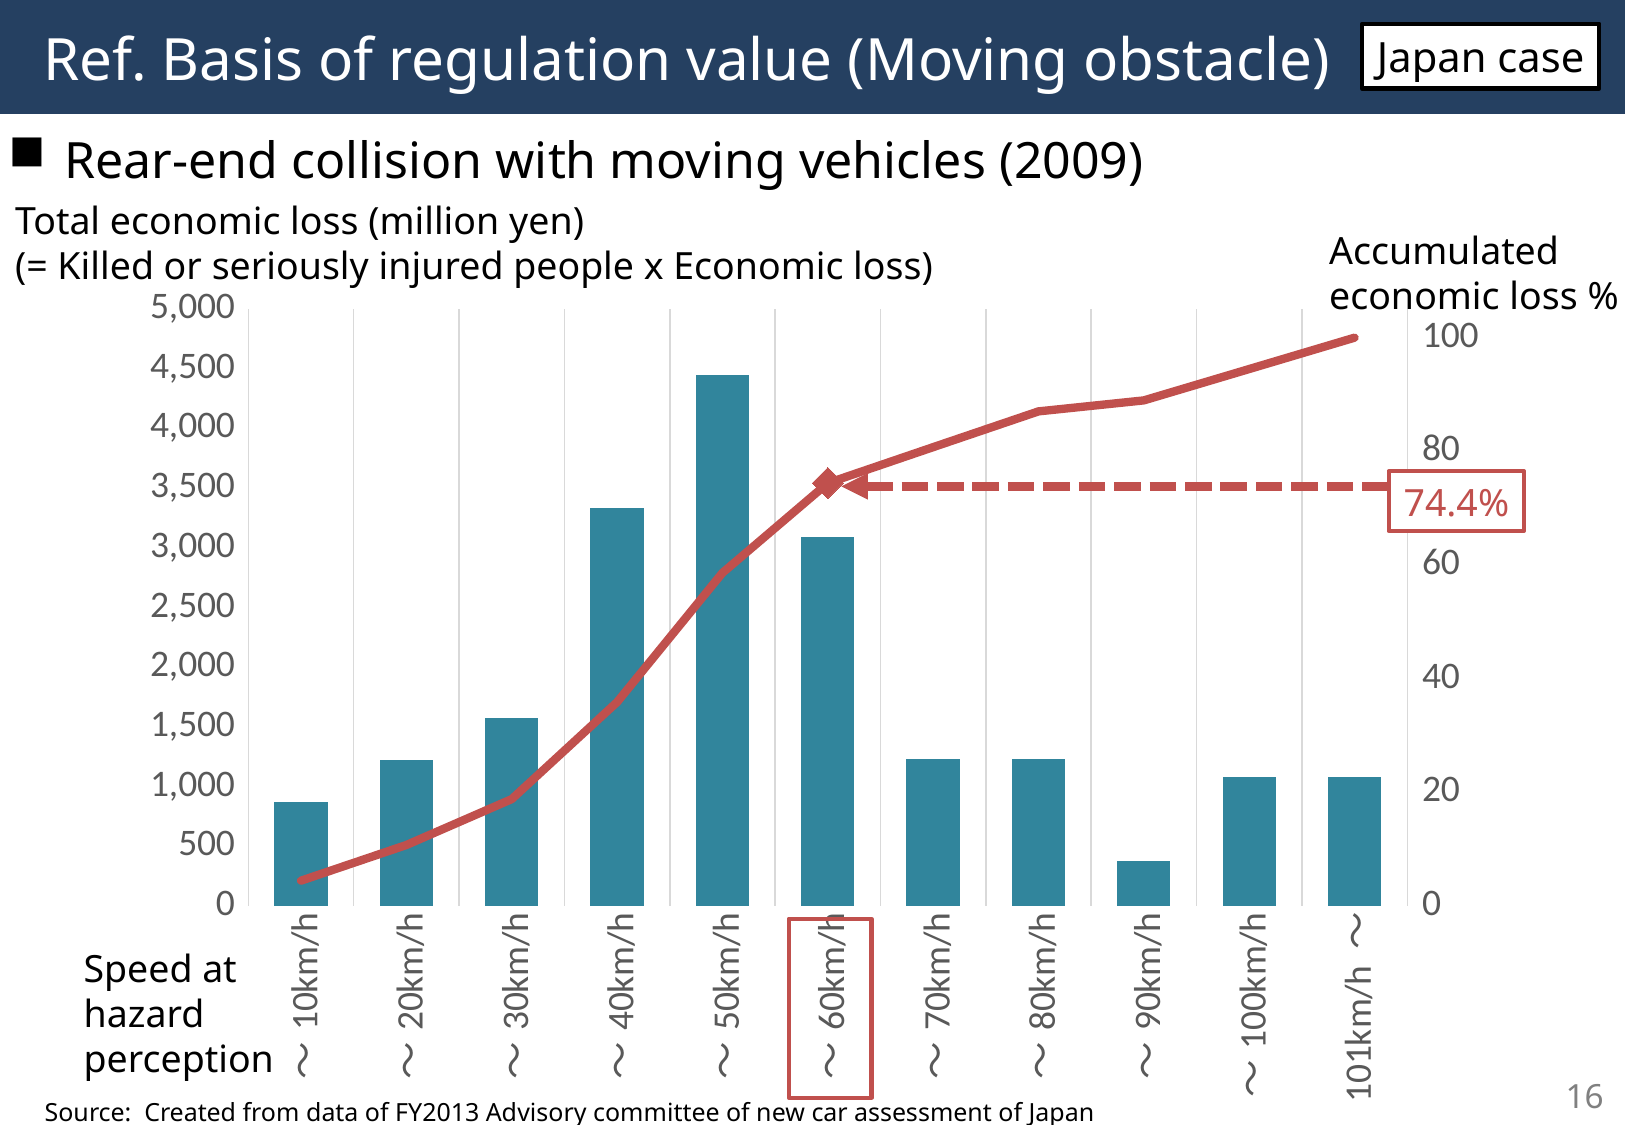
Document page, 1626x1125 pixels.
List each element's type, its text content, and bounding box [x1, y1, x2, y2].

text_box Accumulated economic loss % [1312, 218, 1625, 327]
text_box Rear-end collision with moving vehicles (2009) [0, 121, 1159, 197]
slide_number 16 [1563, 1074, 1619, 1121]
text_box Total economic loss (million yen) (= Killed or seriously injured people x Economic loss) [0, 197, 951, 297]
text_box Japan case [1360, 22, 1601, 91]
title Ref. Basis of regulation value (Moving obstacle) [0, 0, 1625, 114]
chart [103, 273, 1557, 1125]
text_box Source: Created from data of FY2013 Advisory committee of new car assessment of Japan [29, 1089, 98, 1125]
text_box Speed at hazard perception [67, 936, 98, 1089]
